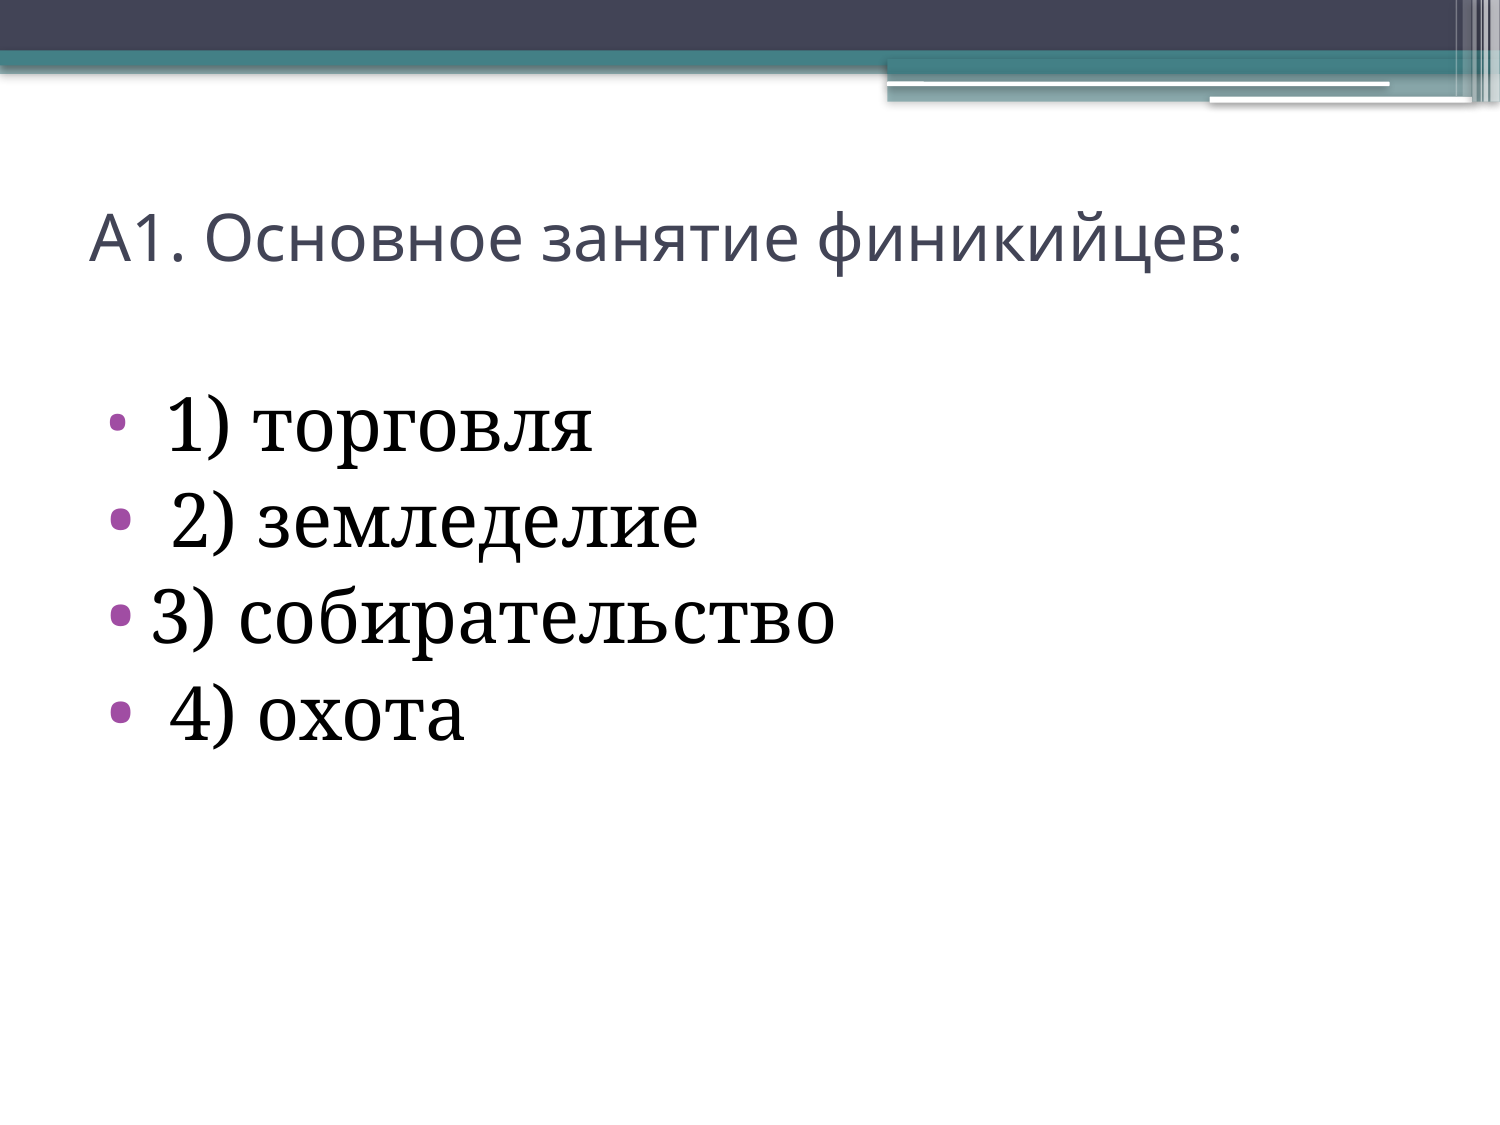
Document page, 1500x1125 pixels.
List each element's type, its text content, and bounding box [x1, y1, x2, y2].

list 1) торговля 2) земледелие 3) собирательство 4) охота [75, 368, 1425, 1079]
title А1. Основное занятие финикийцев: [75, 187, 1425, 363]
